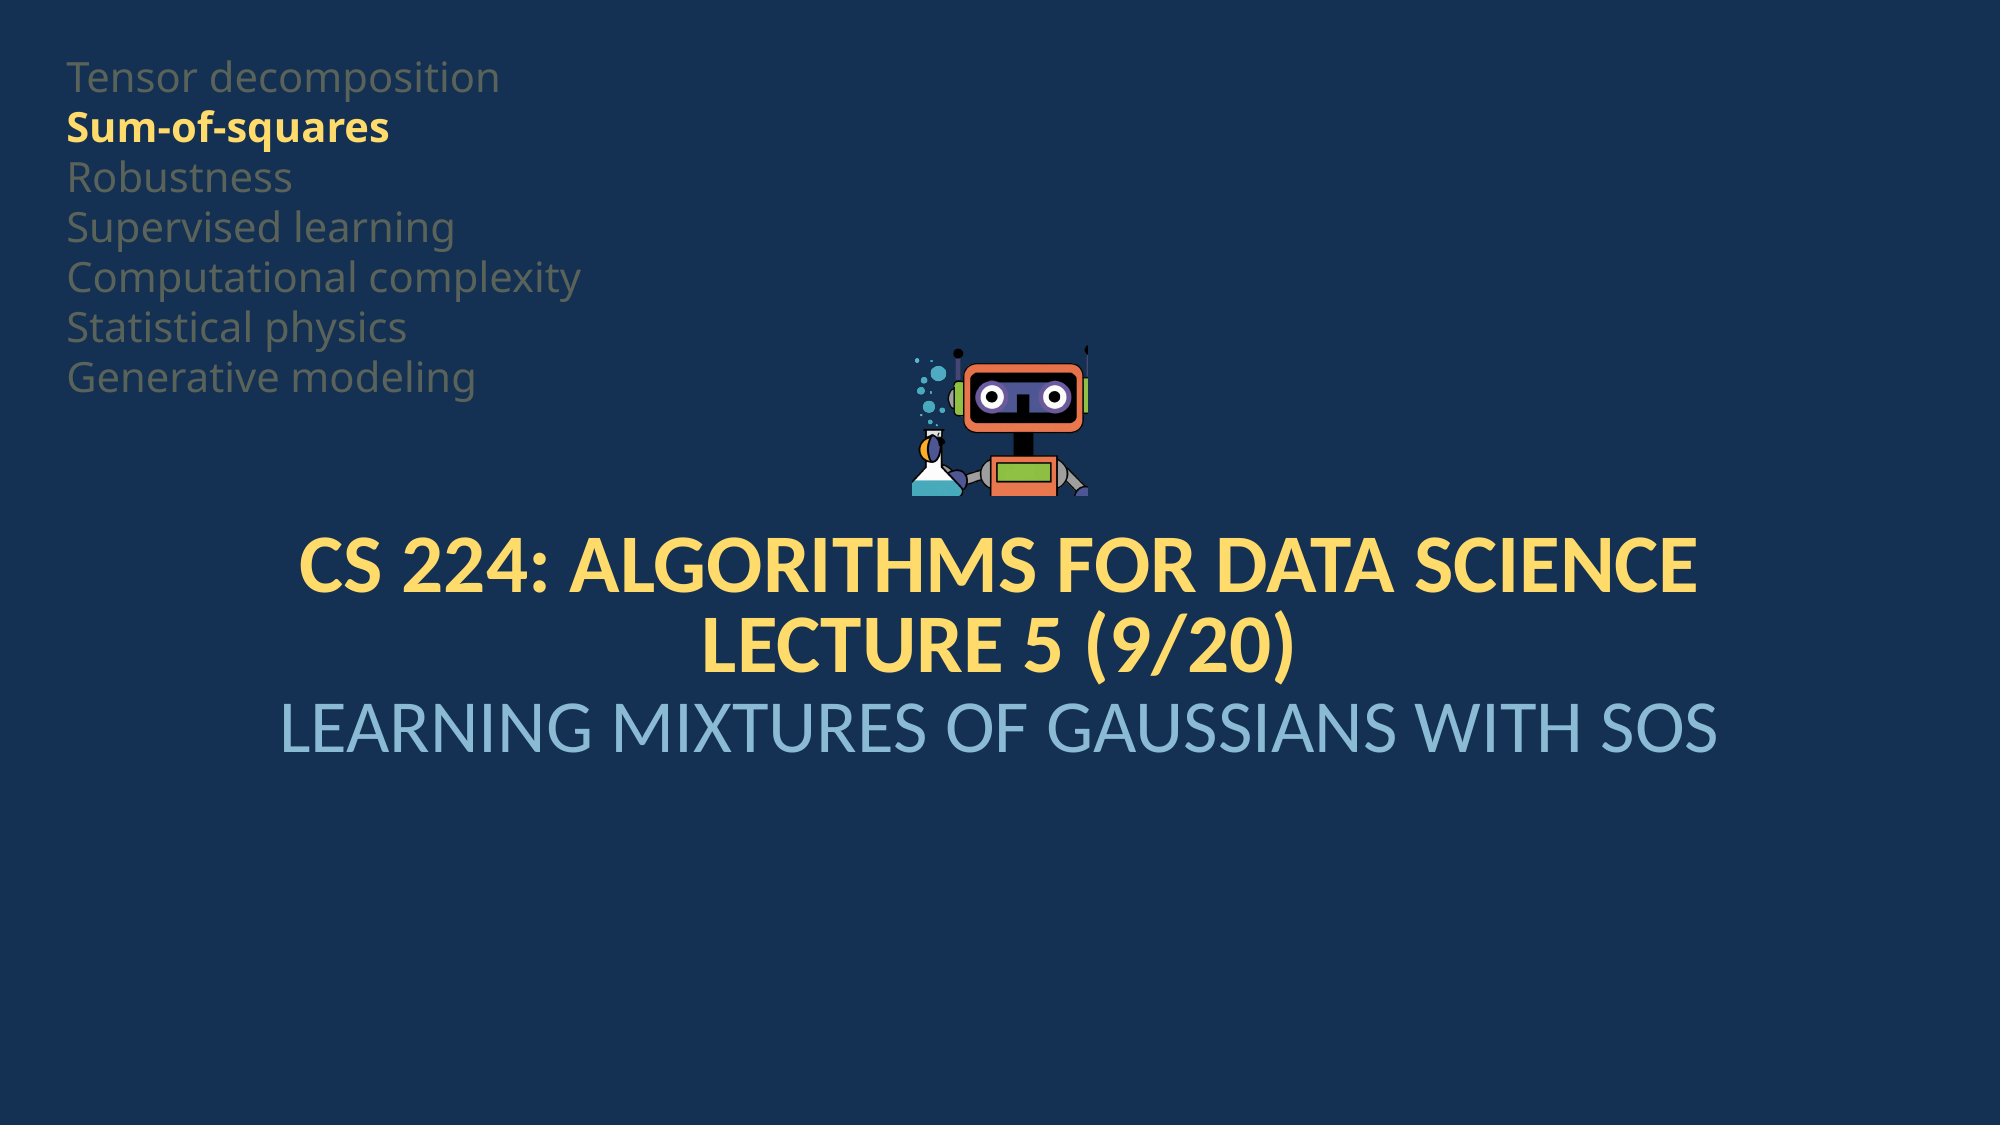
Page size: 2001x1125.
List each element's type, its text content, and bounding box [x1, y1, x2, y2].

title CS 224: ALGORITHMS FOR DATA SCIENCE LECTURE 5 (9/20) [51, 495, 1949, 697]
text_box Tensor decomposition Sum-of-squares Robustness Supervised learning Computational complexity Statistical physics Generative modeling [51, 43, 600, 409]
table_header LEARNING MIXTURES OF GAUSSIANS WITH SoS [101, 696, 1899, 780]
picture [912, 323, 1088, 496]
